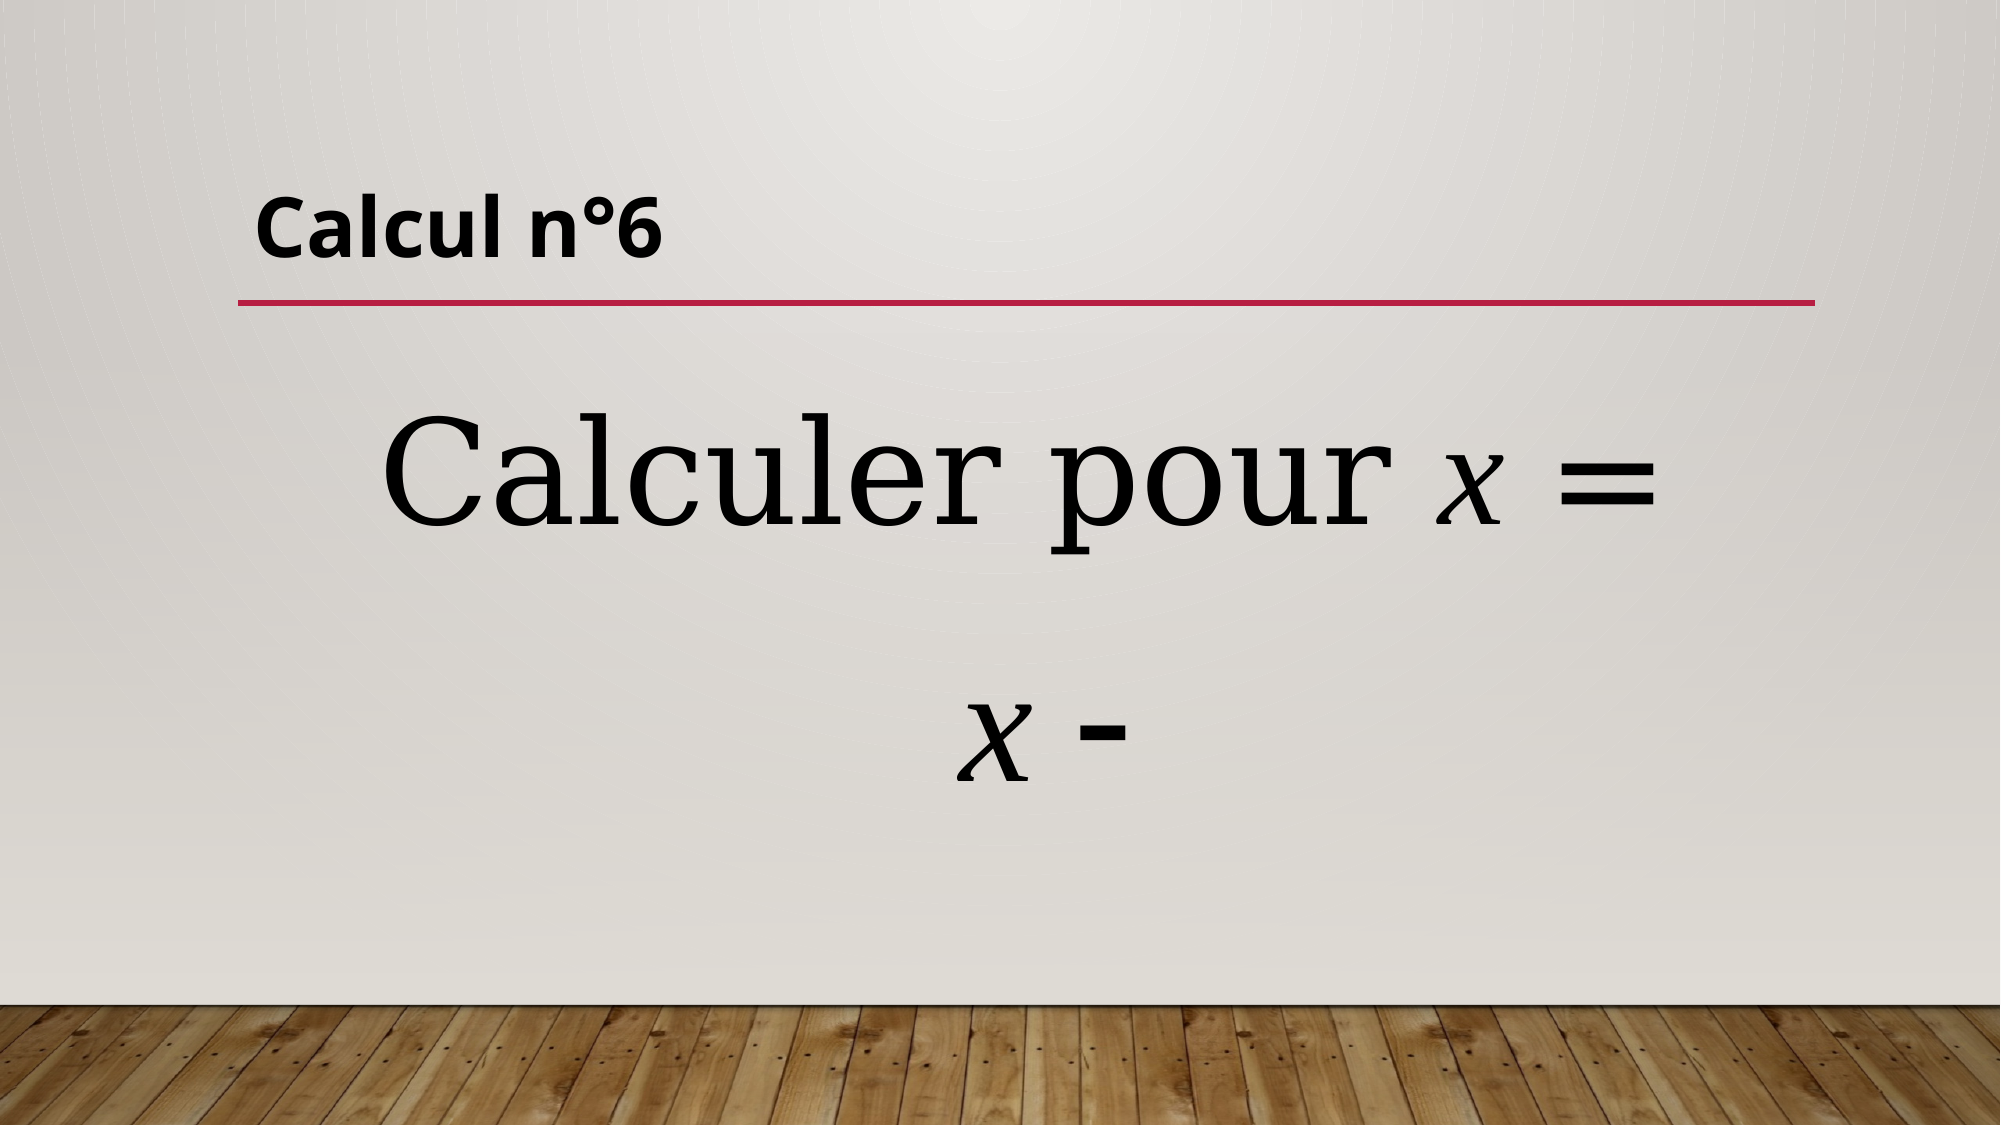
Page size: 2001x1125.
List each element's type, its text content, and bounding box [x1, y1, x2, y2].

text_box Calcul n°6 [238, 166, 680, 282]
picture [0, 1005, 2000, 1125]
